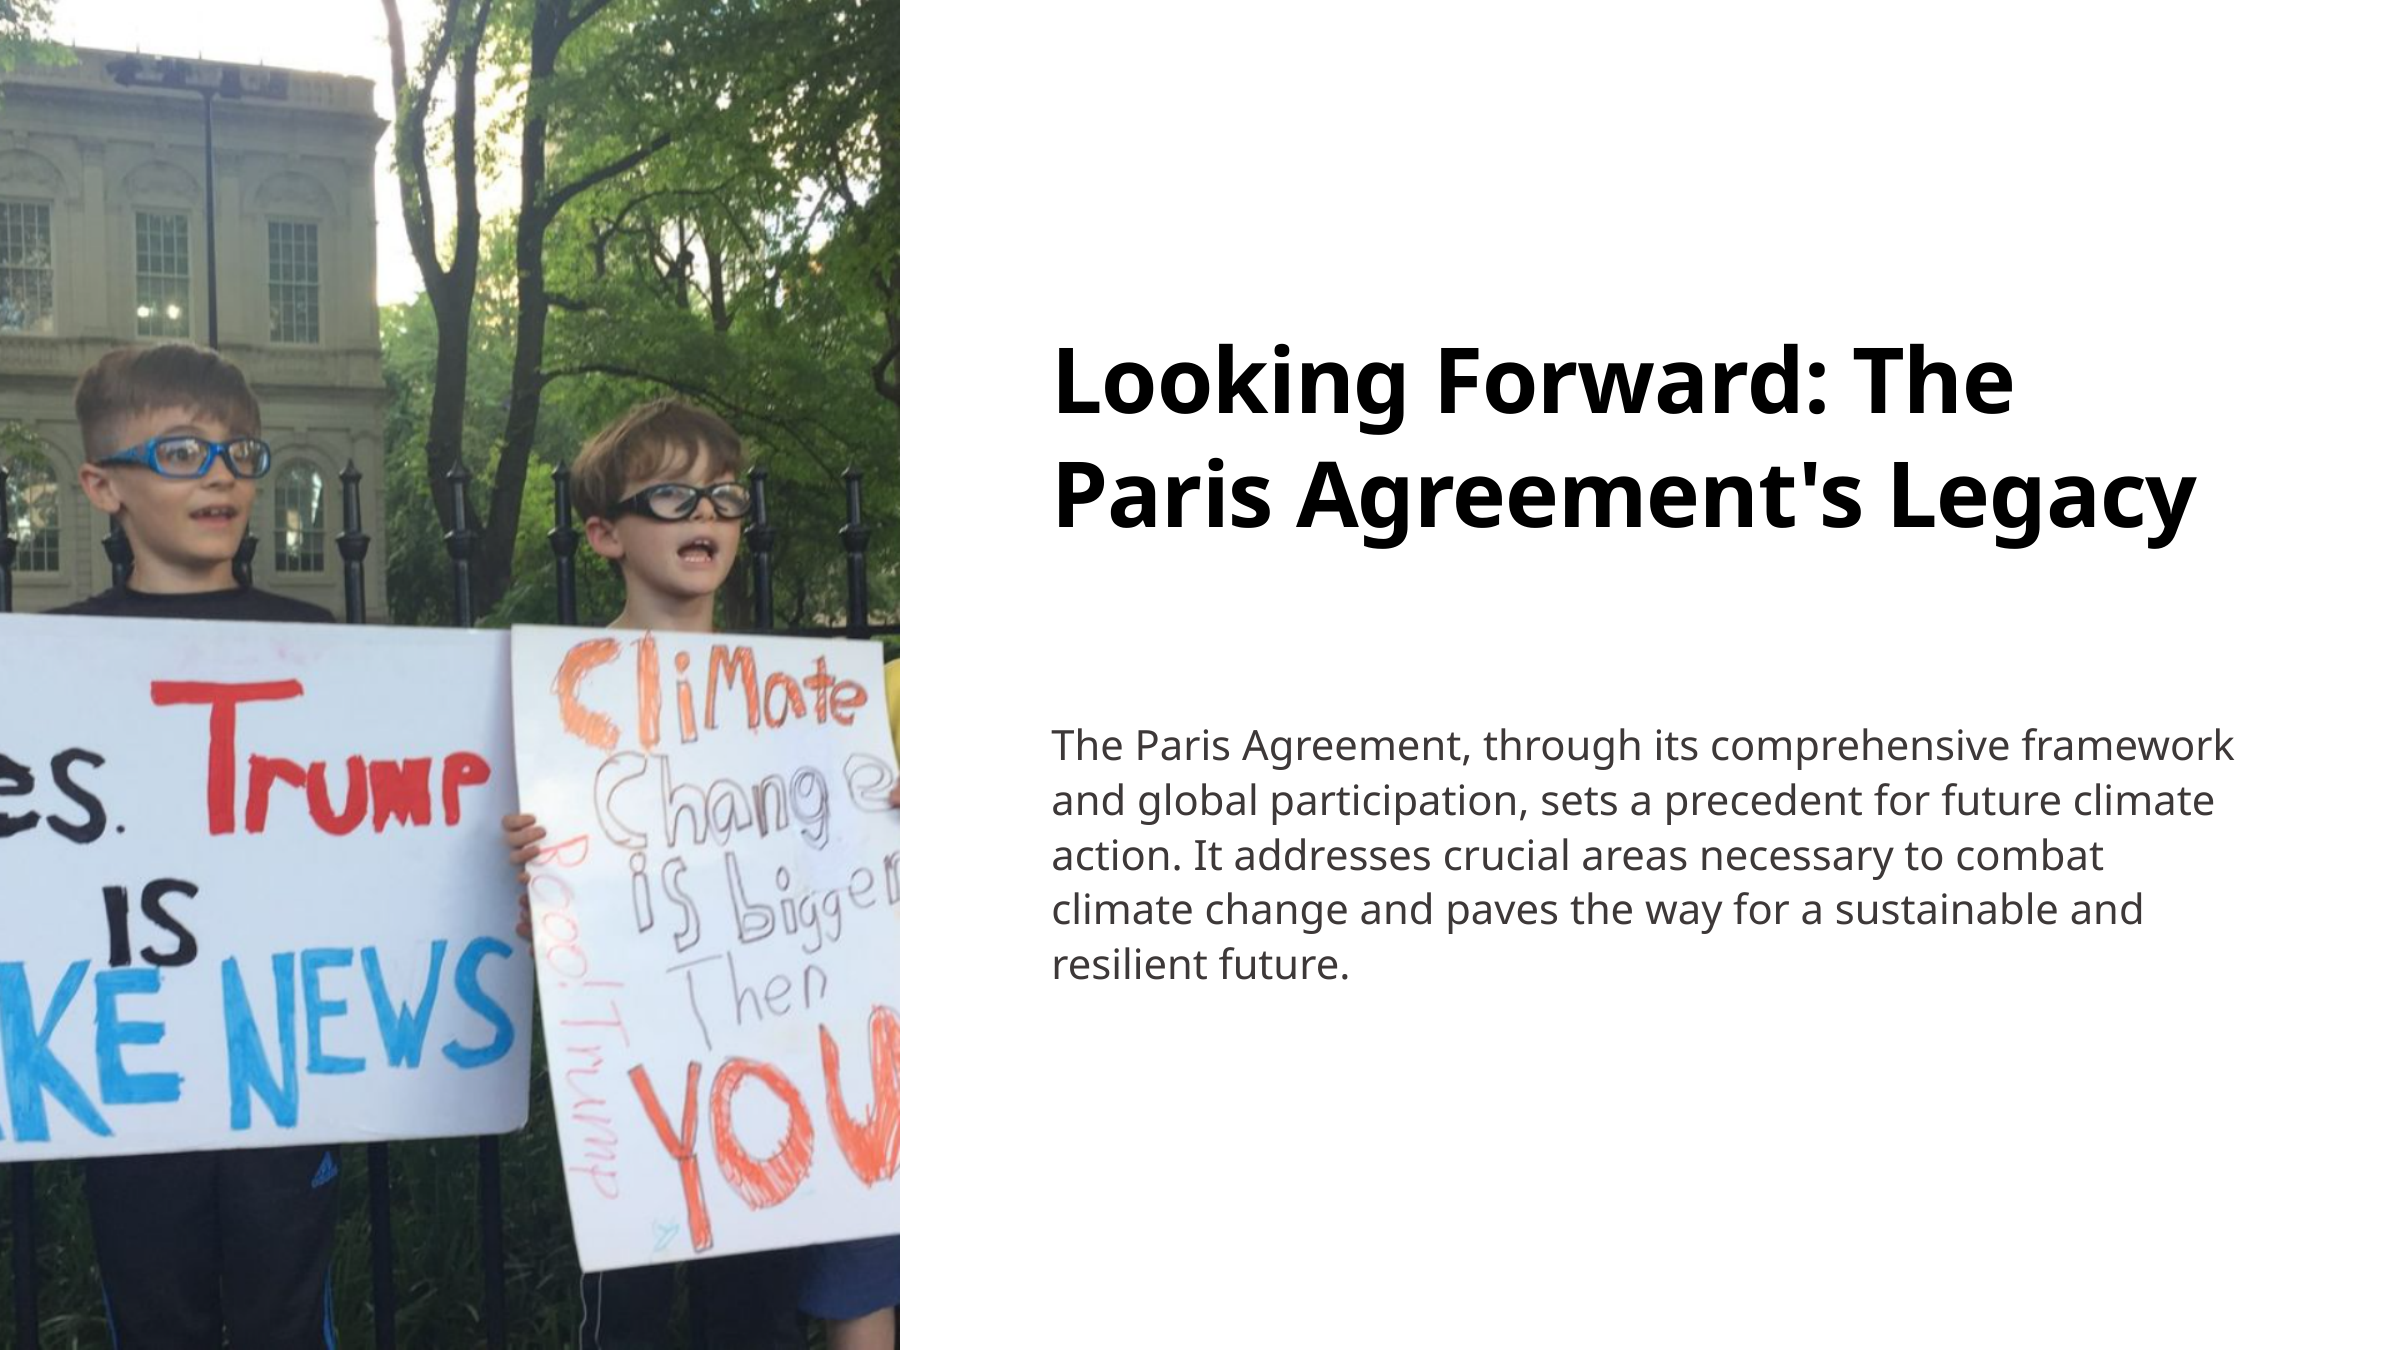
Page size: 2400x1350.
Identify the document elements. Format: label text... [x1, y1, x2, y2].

text_box The Paris Agreement, through its comprehensive framework and global participation, sets a precedent for future climate action. It addresses crucial areas necessary to combat climate change and paves the way for a sustainable and resilient future. [1036, 706, 2264, 926]
text_box [900, 0, 2400, 1350]
text_box Looking Forward: The Paris Agreement's Legacy [1036, 310, 2264, 539]
picture [0, 0, 900, 1350]
